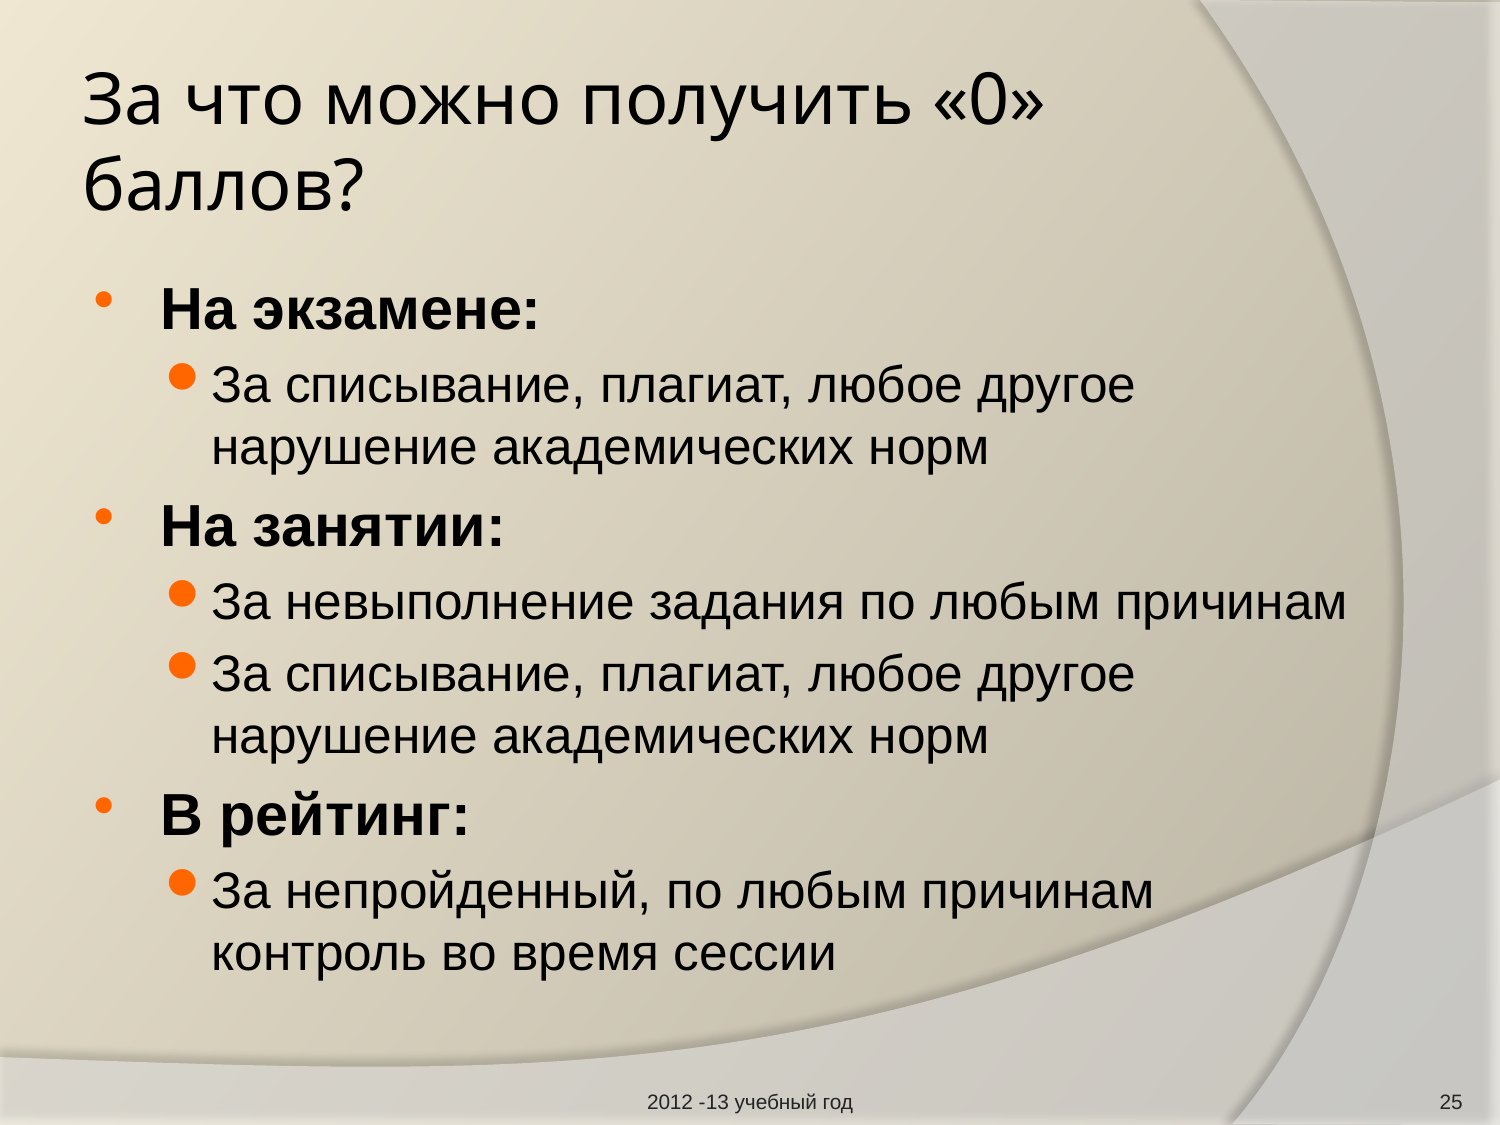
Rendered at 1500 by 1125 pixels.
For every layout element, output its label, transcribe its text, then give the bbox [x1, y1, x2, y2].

footer 2012 -13 учебный год [512, 1053, 988, 1114]
slide_number 25 [1337, 1053, 1463, 1114]
list На экзамене: За списывание, плагиат, любое другое нарушение академических норм На занятии: За невыполнение задания по любым причинам За списывание, плагиат, любое другое нарушение академических норм В рейтинг: За непройденный, по любым причинам контроль во время сессии [75, 262, 1376, 1005]
title За что можно получить «0» баллов? [75, 45, 1300, 233]
